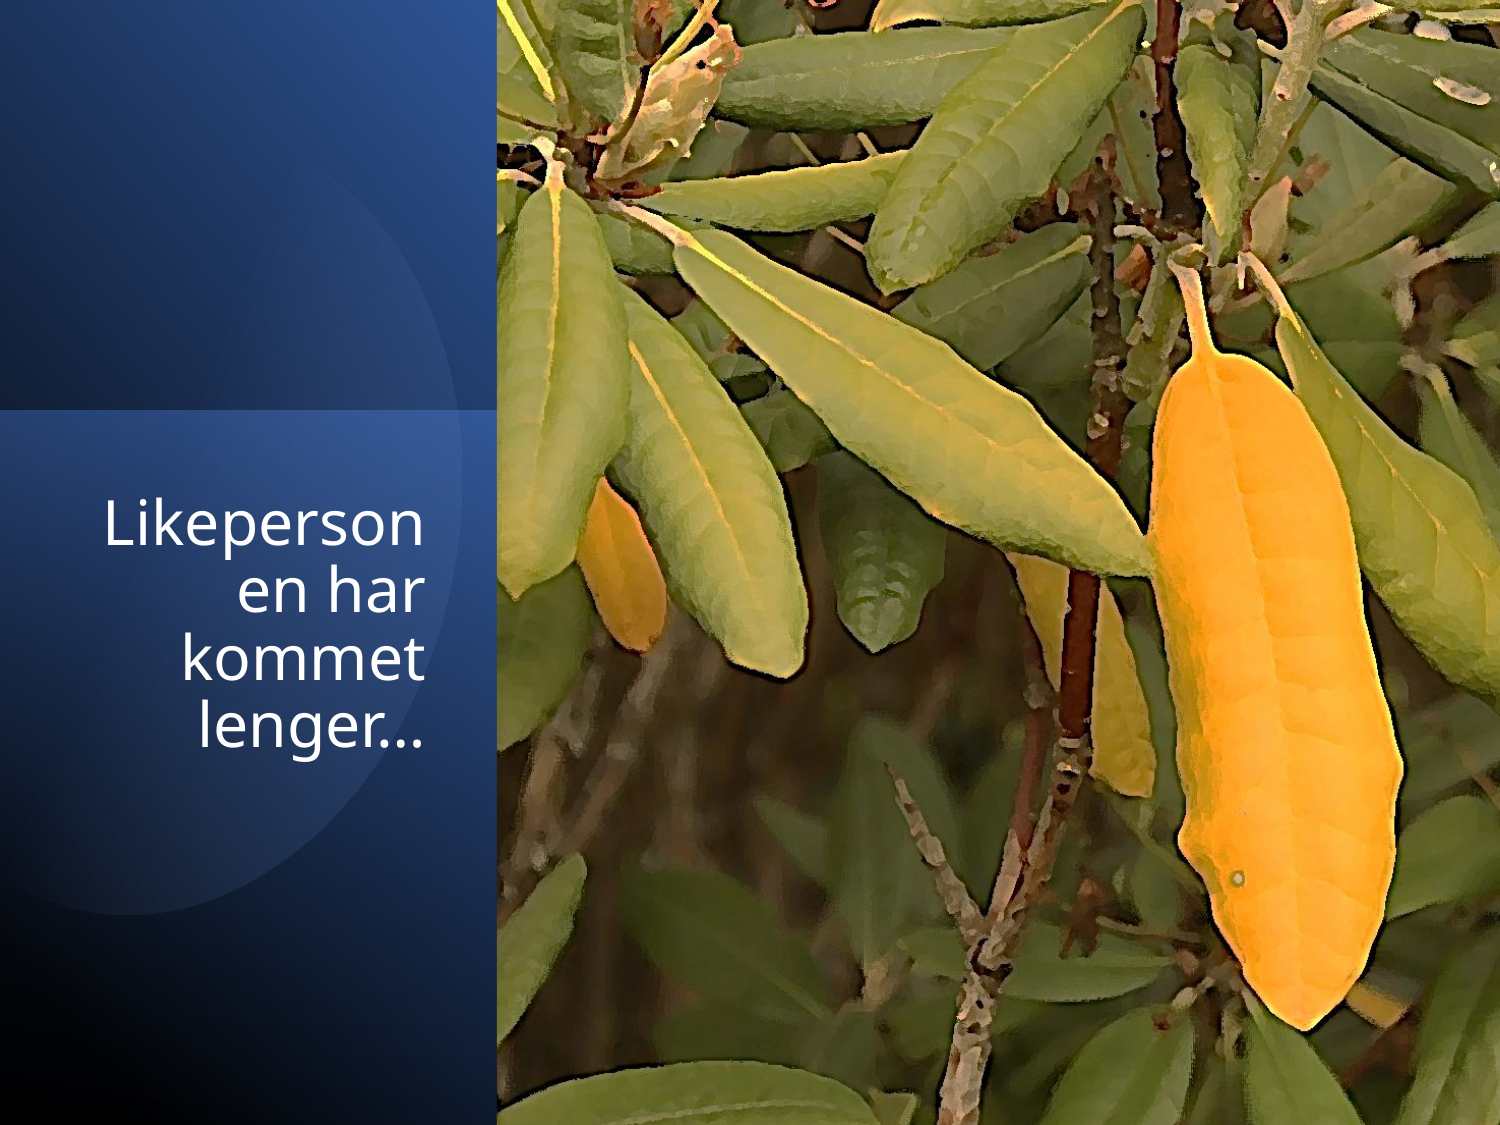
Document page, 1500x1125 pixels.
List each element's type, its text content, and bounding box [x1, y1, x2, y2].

text_box [0, 0, 496, 409]
title Likepersonen har kommet lenger… [65, 484, 442, 1064]
picture [496, 0, 1500, 1125]
text_box [0, 131, 463, 907]
text_box [0, 409, 496, 1125]
